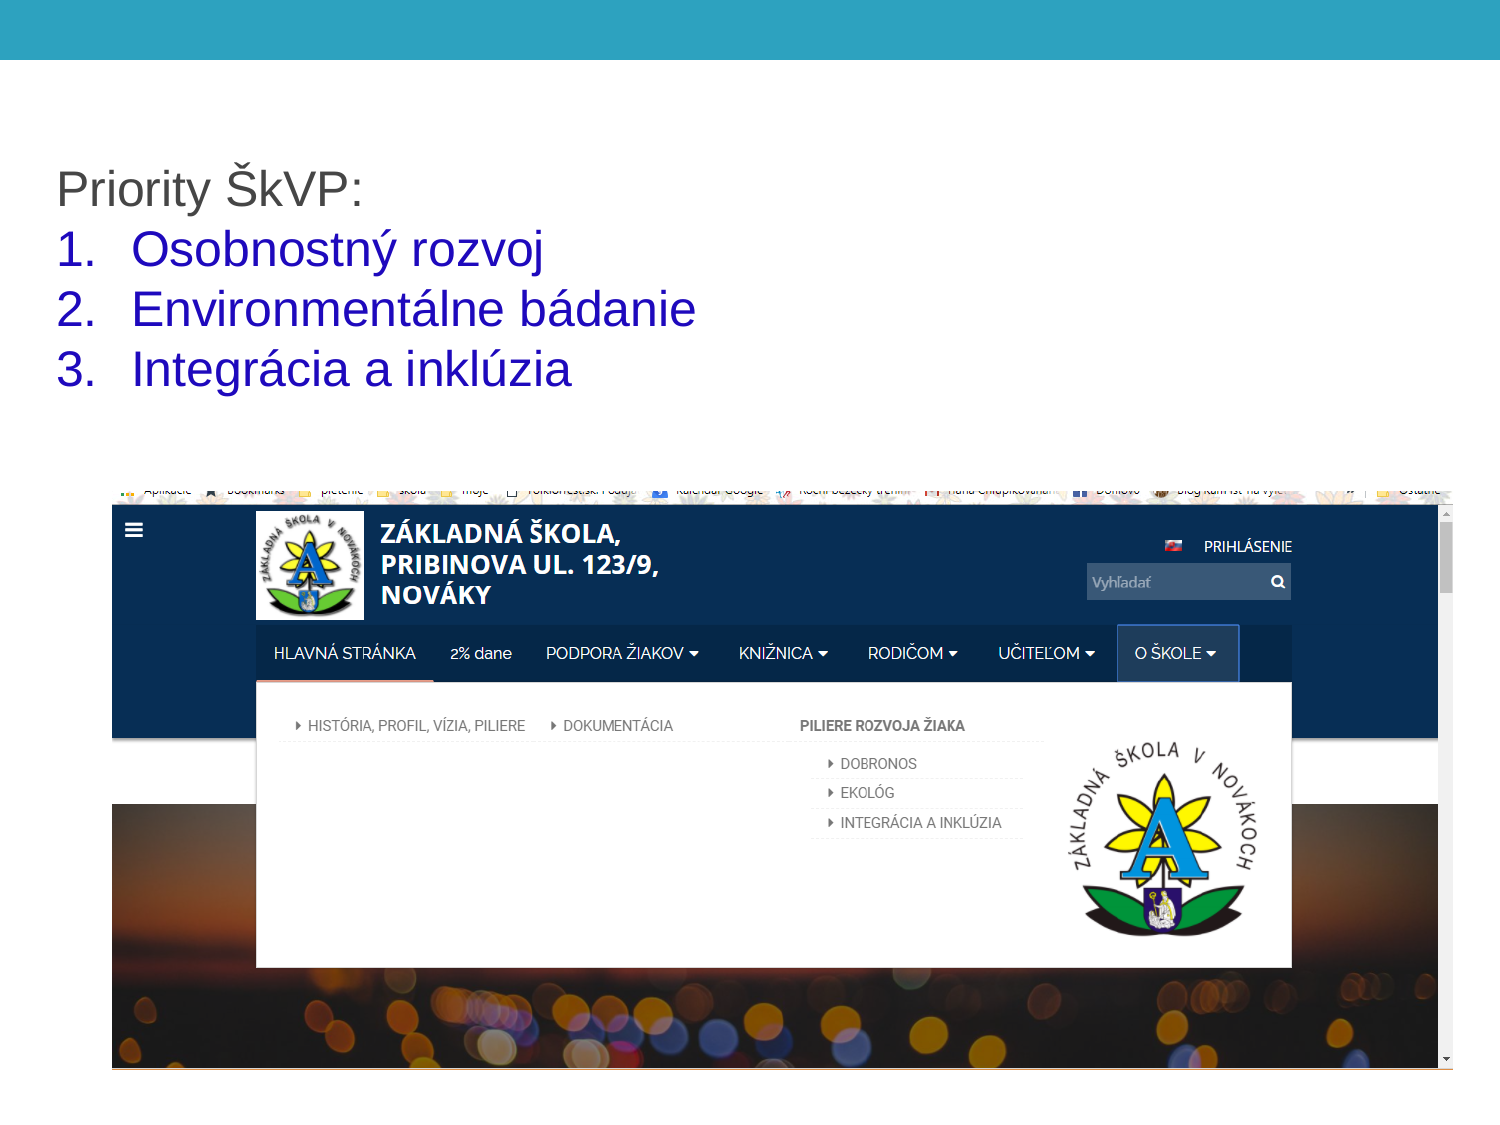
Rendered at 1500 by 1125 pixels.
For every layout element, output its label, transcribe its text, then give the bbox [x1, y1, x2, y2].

picture [111, 491, 1453, 1070]
text_box Priority ŠkVP: Osobnostný rozvoj Environmentálne bádanie Integrácia a inklúzia [41, 148, 1377, 404]
